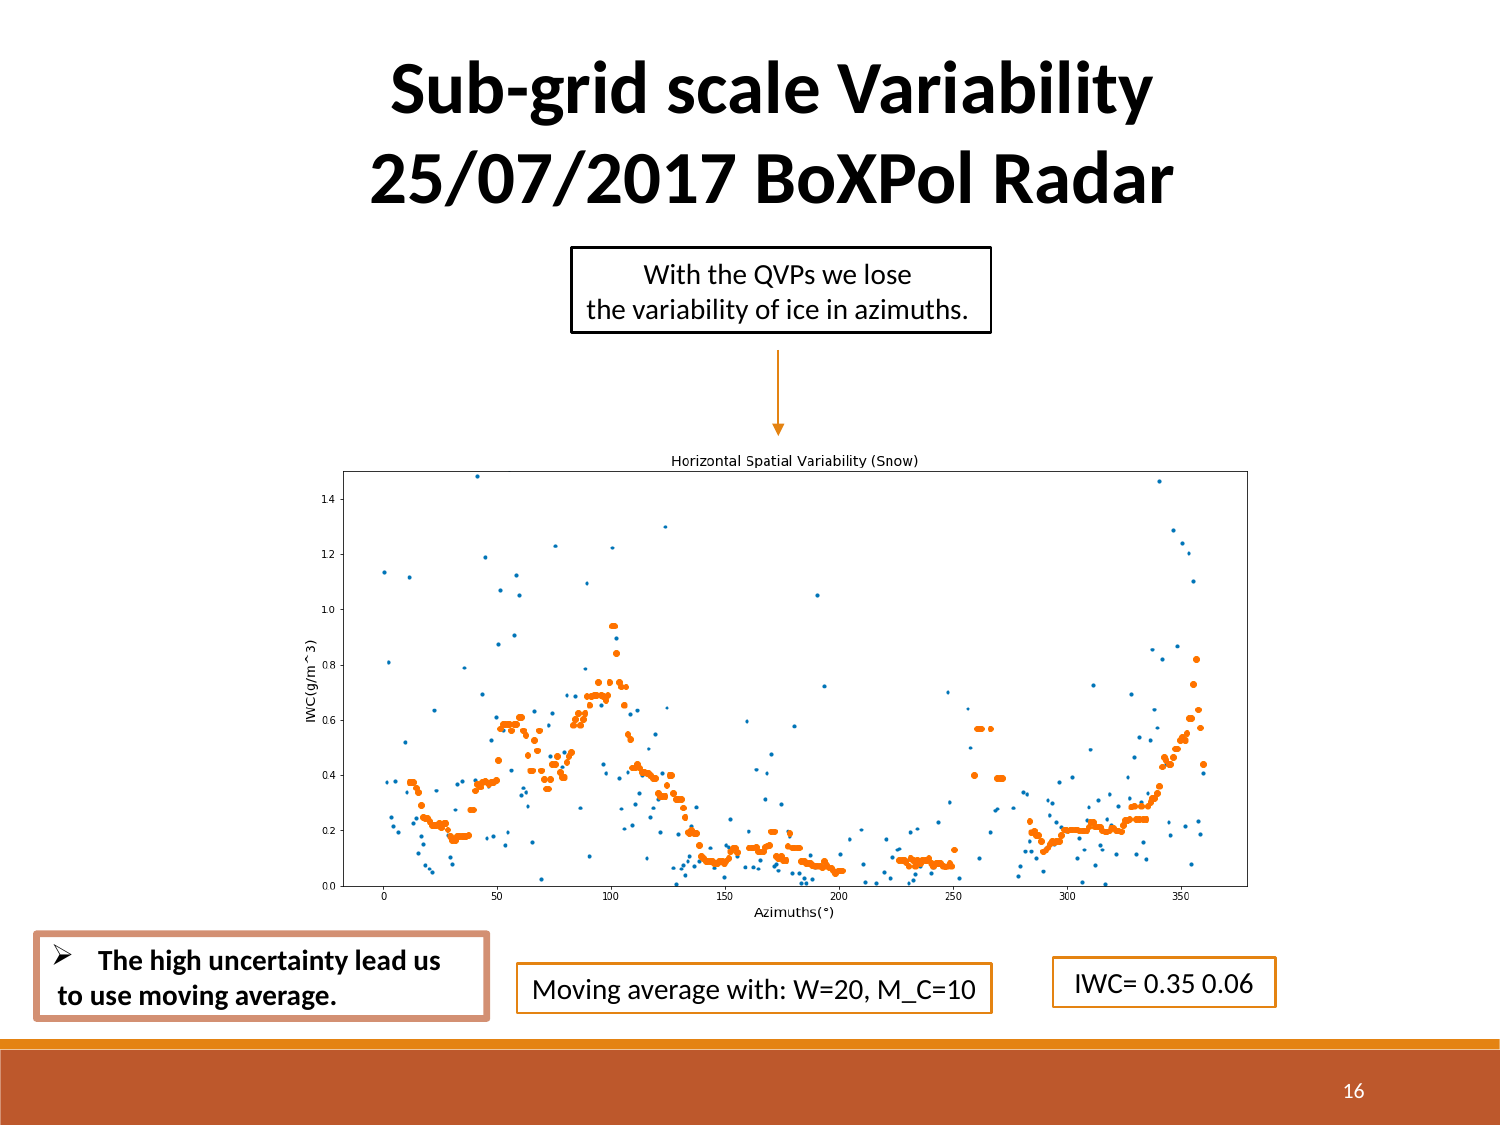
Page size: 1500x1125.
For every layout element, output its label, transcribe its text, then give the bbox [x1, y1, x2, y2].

text_box Moving average with: W=20, M_C=10 [516, 962, 993, 1014]
picture [287, 446, 1270, 931]
slide_number 16 [1218, 1059, 1380, 1120]
text_box Sub-grid scale Variability 25/07/2017 BoXPol Radar [354, 30, 1208, 316]
text_box The high uncertainty lead us to use moving average. [36, 933, 487, 1019]
text_box With the QVPs we lose the variability of ice in azimuths. [570, 246, 992, 334]
